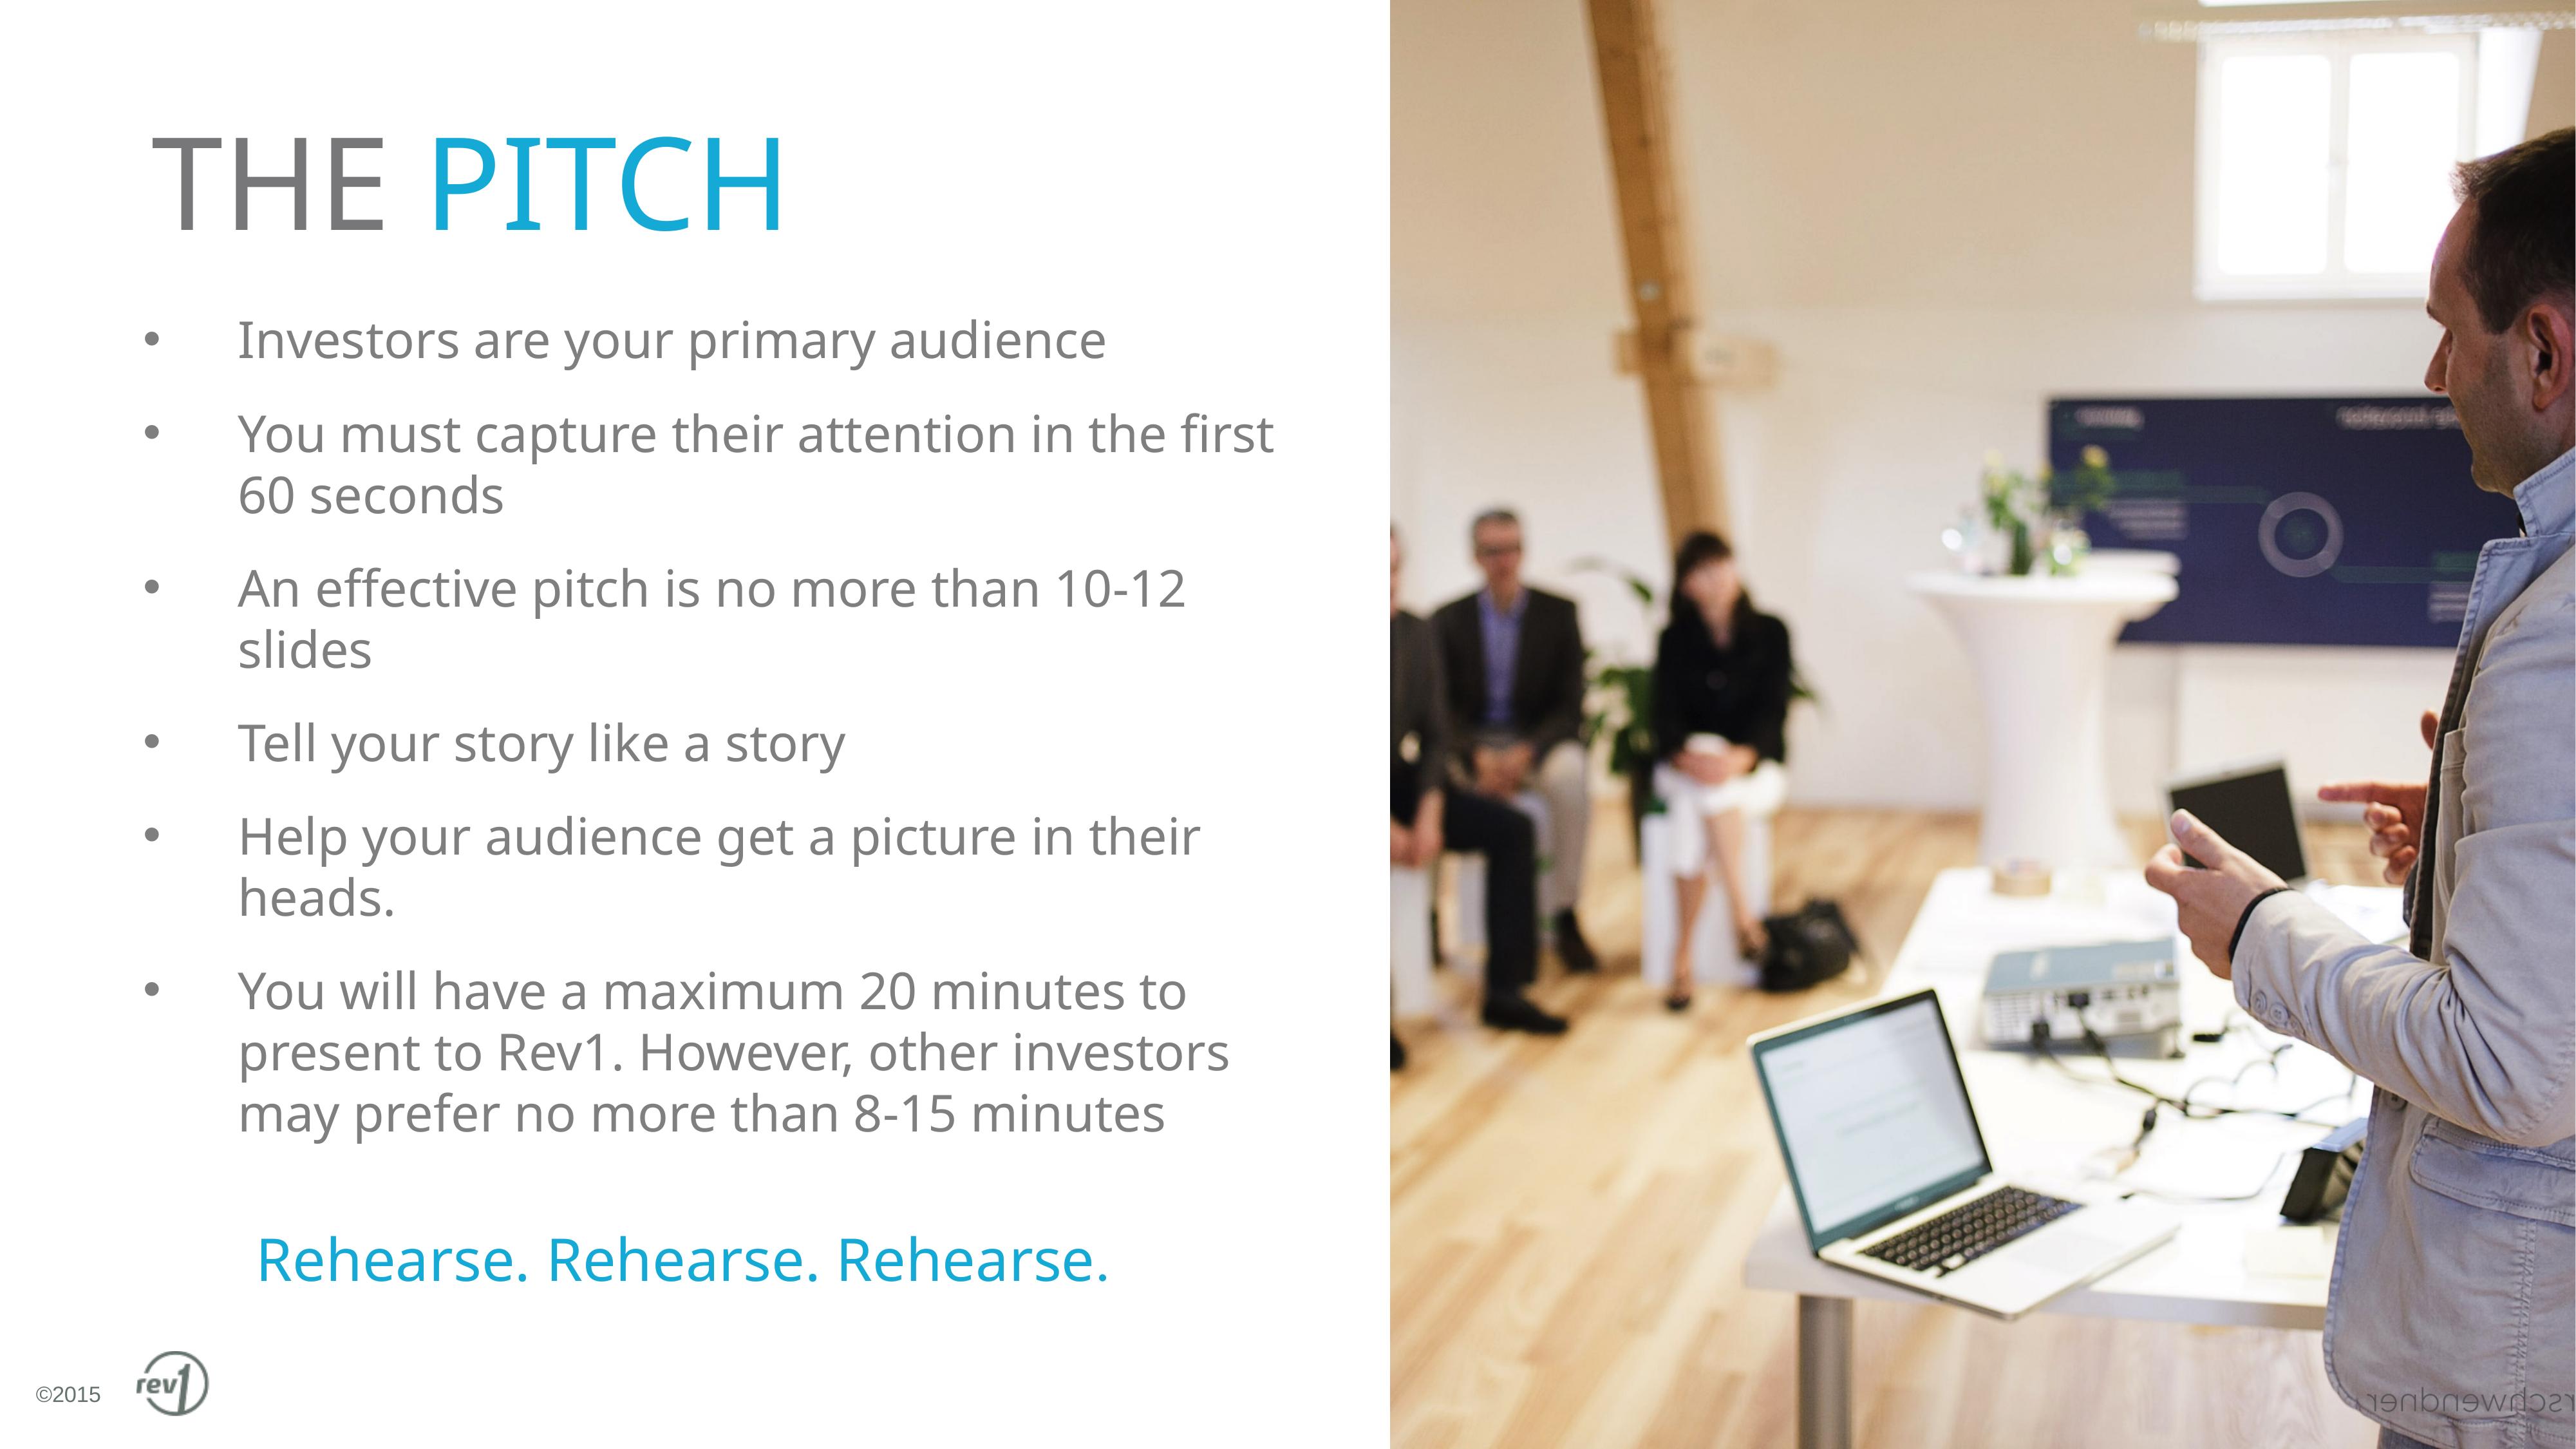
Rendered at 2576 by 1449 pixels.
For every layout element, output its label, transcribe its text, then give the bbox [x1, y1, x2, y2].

picture [1390, 0, 2576, 1449]
text_box Rehearse. Rehearse. Rehearse. [0, 1217, 1386, 1298]
title THE PITCH [129, 58, 1386, 300]
list Investors are your primary audience You must capture their attention in the first 60 seconds An effective pitch is no more than 10-12 slides Tell your story like a story Help your audience get a picture in their heads. You will have a maximum 20 minutes to present to Rev1. However, other investors may prefer no more than 8-15 minutes [91, 296, 1326, 1204]
picture [136, 1351, 209, 1417]
